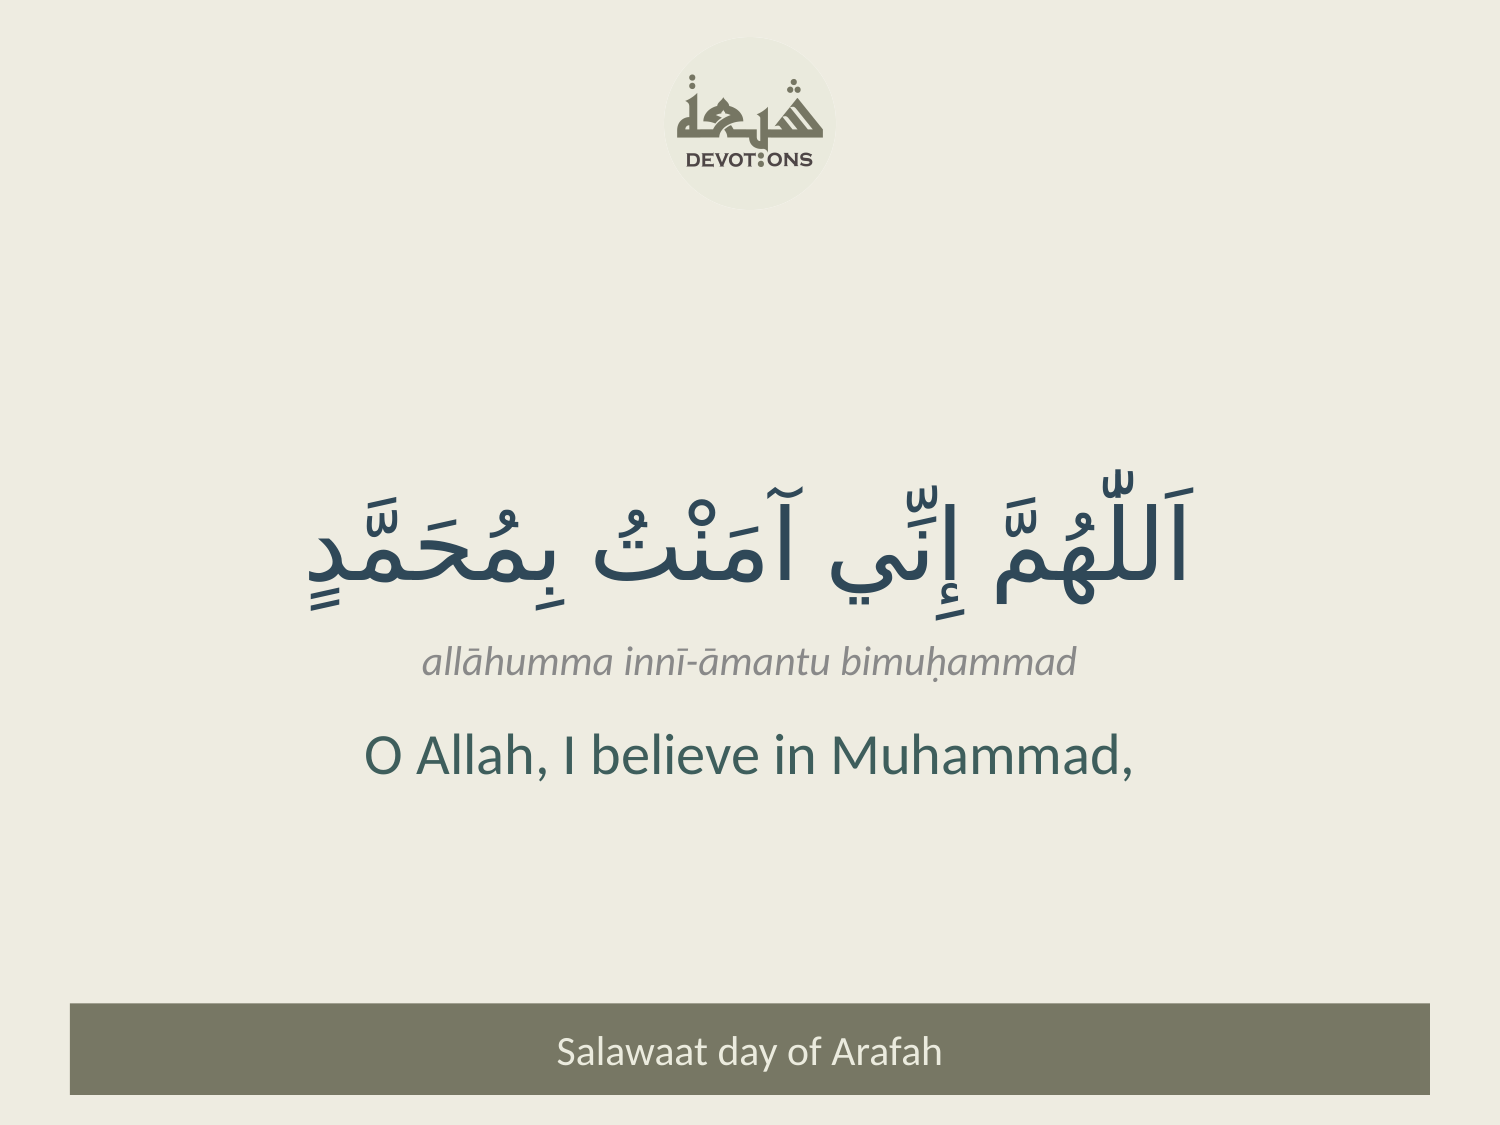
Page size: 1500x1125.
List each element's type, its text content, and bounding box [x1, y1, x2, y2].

list Salawaat day of Arafah [69, 1003, 1430, 1095]
picture [656, 29, 844, 203]
list اَللّٰهُمَّ إِنِّي آمَنْتُ بِمُحَمَّدٍ allāhumma innī-āmantu bimuḥammad O Allah, I believe in Muhammad, [69, 203, 1430, 1003]
